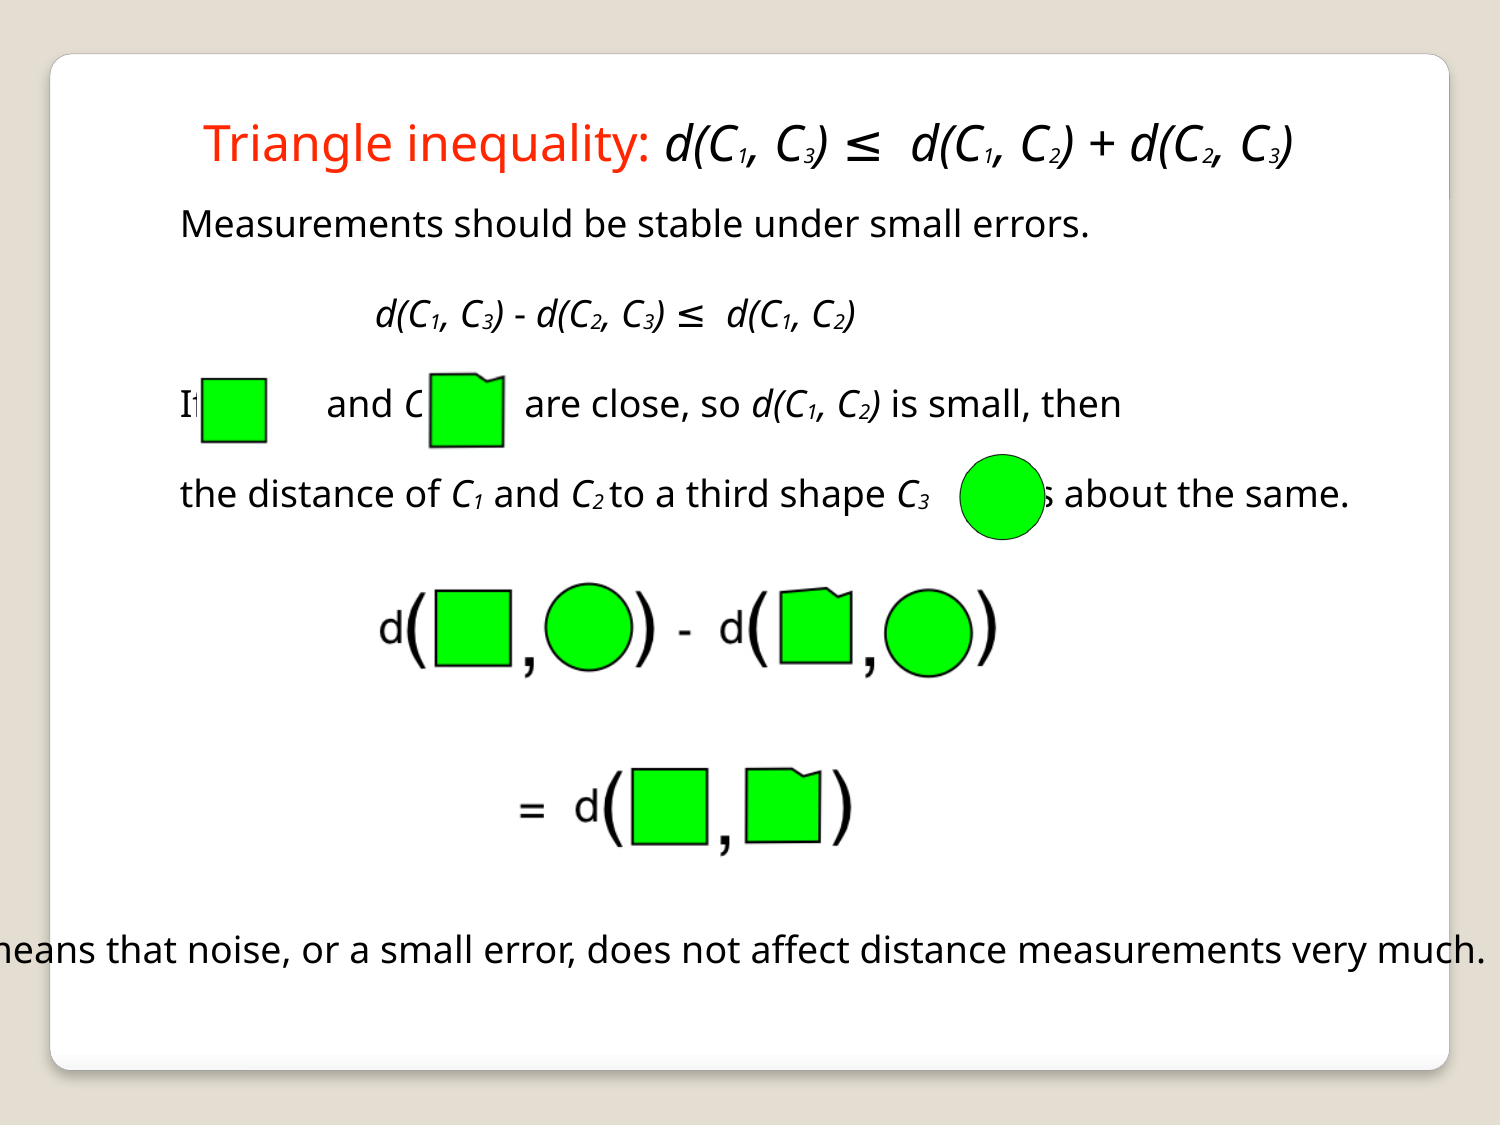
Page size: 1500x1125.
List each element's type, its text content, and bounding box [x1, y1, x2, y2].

text_box This means that noise, or a small error, does not affect distance measurements very much. [0, 918, 1496, 979]
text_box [91, 192, 1439, 896]
text_box Triangle inequality: d(C1, C3) ≤ d(C1, C2) + d(C2, C3) [195, 103, 1317, 179]
